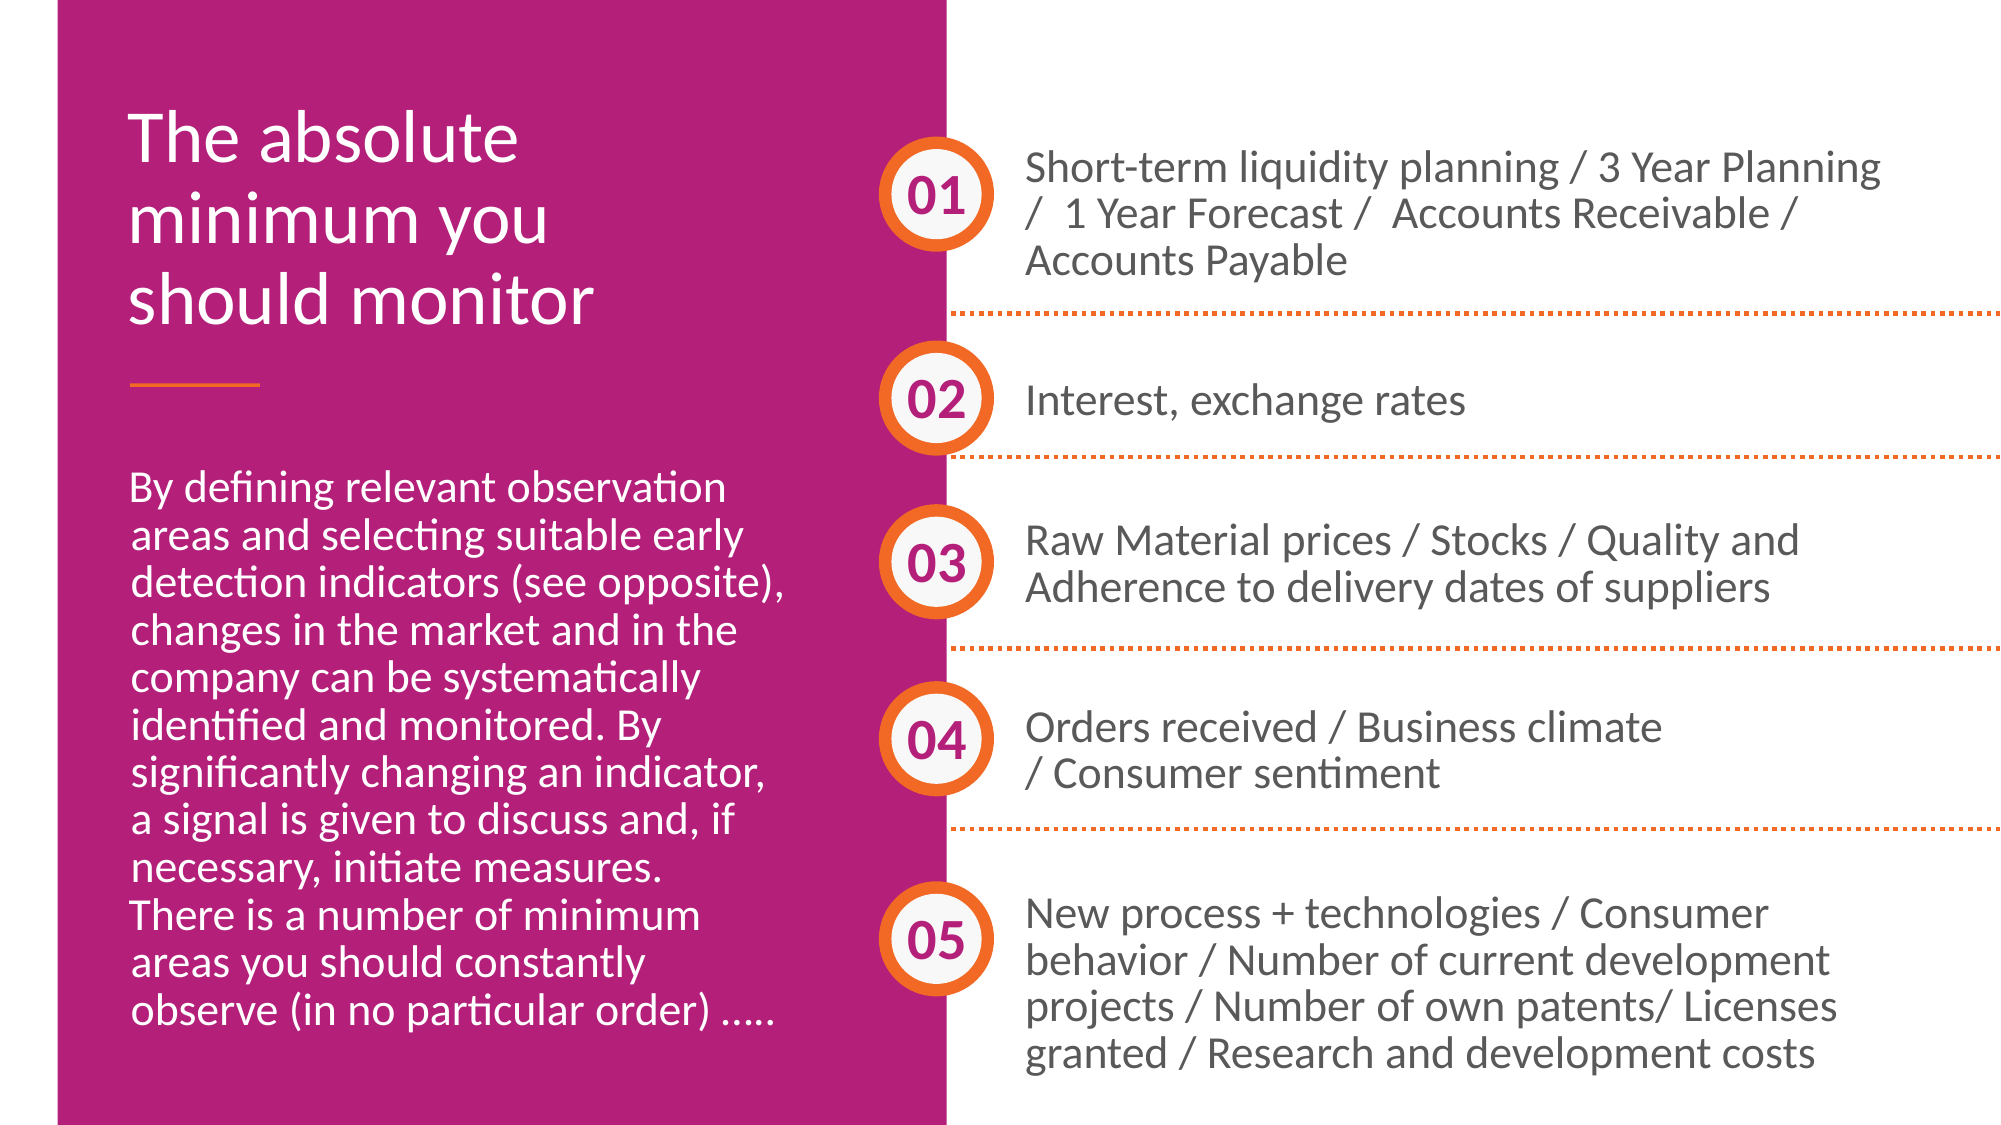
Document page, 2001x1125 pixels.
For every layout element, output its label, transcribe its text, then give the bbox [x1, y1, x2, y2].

text_box Short-term liquidity planning / 3 Year Planning / 1 Year Forecast / Accounts Receivable / Accounts Payable Interest, exchange rates Raw Material prices / Stocks / Quality and Adherence to delivery dates of suppliers Orders received / Business climate / Consumer sentiment New process + technologies / Consumer behavior / Number of current development projects / Number of own patents/ Licenses granted / Research and development costs [1010, 830, 1900, 1125]
text_box Short-term liquidity planning / 3 Year Planning / 1 Year Forecast / Accounts Receivable / Accounts Payable Interest, exchange rates Raw Material prices / Stocks / Quality and Adherence to delivery dates of suppliers Orders received / Business climate / Consumer sentiment New process + technologies / Consumer behavior / Number of current development projects / Number of own patents/ Licenses granted / Research and development costs [1010, 137, 1900, 313]
text_box Short-term liquidity planning / 3 Year Planning / 1 Year Forecast / Accounts Receivable / Accounts Payable Interest, exchange rates Raw Material prices / Stocks / Quality and Adherence to delivery dates of suppliers Orders received / Business climate / Consumer sentiment New process + technologies / Consumer behavior / Number of current development projects / Number of own patents/ Licenses granted / Research and development costs [1010, 458, 1900, 648]
text_box Short-term liquidity planning / 3 Year Planning / 1 Year Forecast / Accounts Receivable / Accounts Payable Interest, exchange rates Raw Material prices / Stocks / Quality and Adherence to delivery dates of suppliers Orders received / Business climate / Consumer sentiment New process + technologies / Consumer behavior / Number of current development projects / Number of own patents/ Licenses granted / Research and development costs [1010, 314, 1900, 456]
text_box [878, 136, 994, 252]
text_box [878, 504, 994, 620]
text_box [878, 881, 994, 997]
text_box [878, 340, 994, 456]
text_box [878, 681, 994, 797]
text_box Short-term liquidity planning / 3 Year Planning / 1 Year Forecast / Accounts Receivable / Accounts Payable Interest, exchange rates Raw Material prices / Stocks / Quality and Adherence to delivery dates of suppliers Orders received / Business climate / Consumer sentiment New process + technologies / Consumer behavior / Number of current development projects / Number of own patents/ Licenses granted / Research and development costs [1010, 649, 1900, 829]
text_box [129, 382, 261, 388]
text_box [57, 0, 948, 1125]
list The absolute minimum you should monitor [112, 90, 713, 590]
text_box By defining relevant observation areas and selecting suitable early detection indicators (see opposite), changes in the market and in the company can be systematically identified and monitored. By significantly changing an indicator, a signal is given to discuss and, if necessary, initiate measures. There is a number of minimum areas you should constantly observe (in no particular order) ….. [113, 456, 805, 1125]
